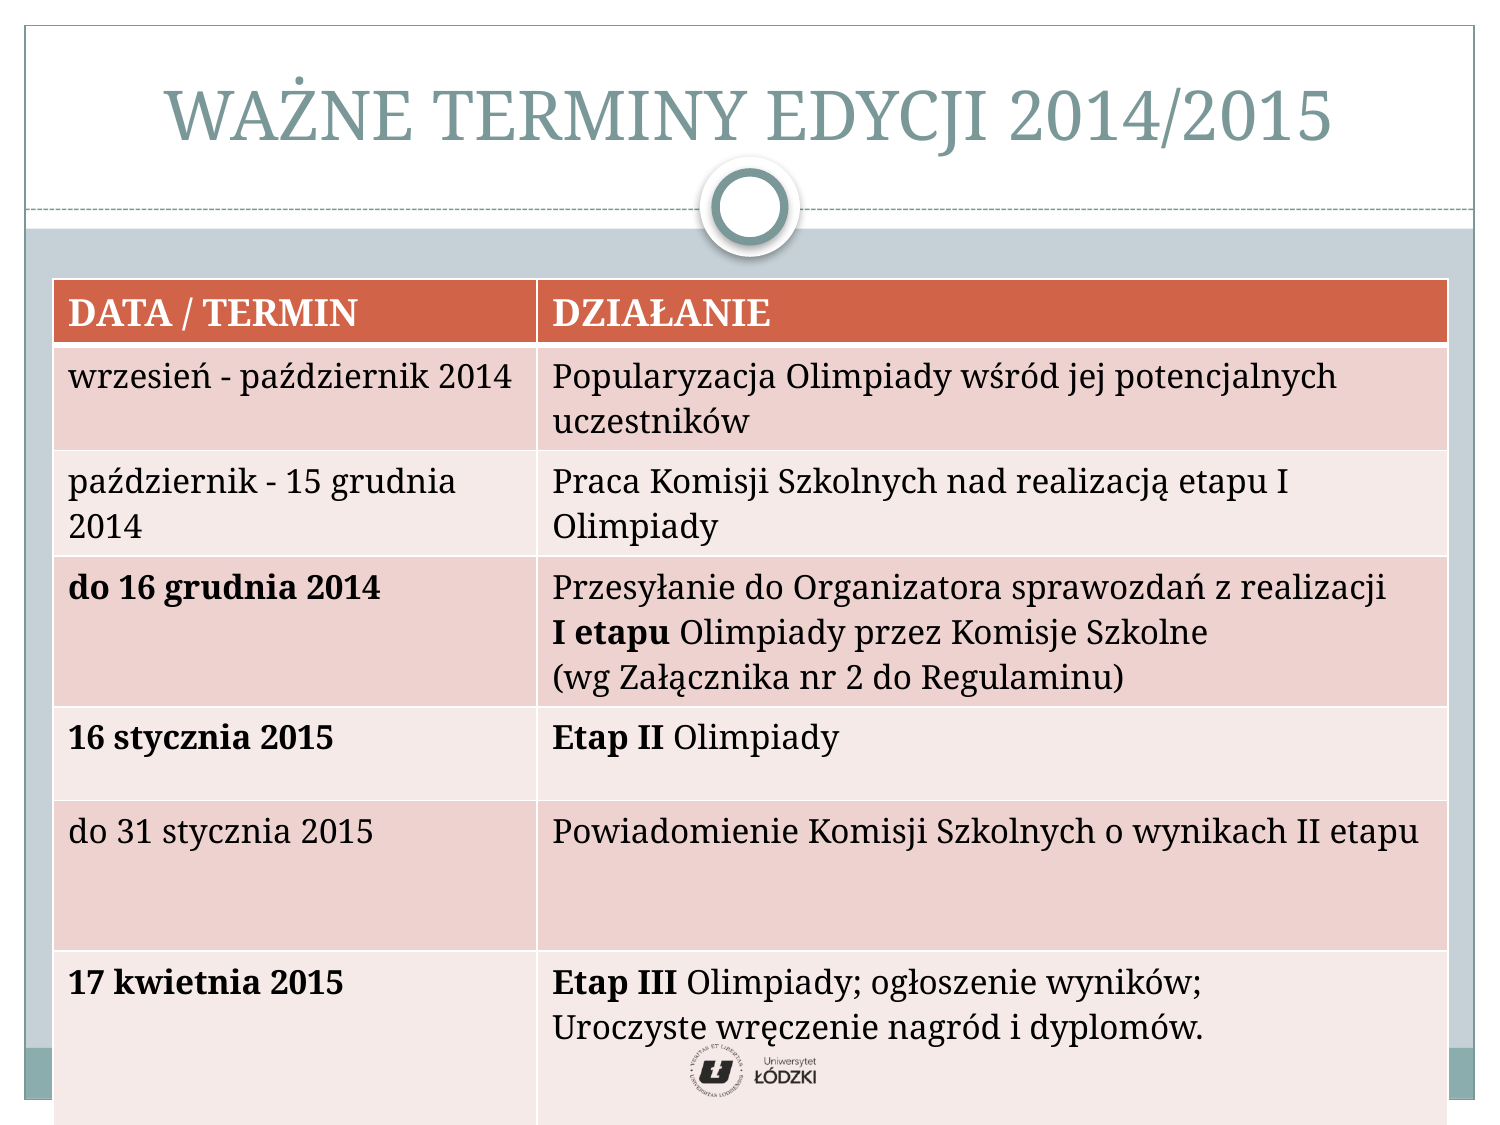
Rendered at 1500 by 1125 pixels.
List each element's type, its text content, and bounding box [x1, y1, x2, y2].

table_header DATA / TERMIN [54, 280, 536, 342]
table_cell 16 stycznia 2015 [54, 708, 536, 800]
table_header DZIAŁANIE [538, 280, 1447, 342]
table_cell do 31 stycznia 2015 [54, 801, 536, 950]
table_cell Powiadomienie Komisji Szkolnych o wynikach II etapu [538, 801, 1447, 950]
table_cell do 16 grudnia 2014 [54, 557, 536, 706]
picture [690, 1044, 816, 1098]
table_cell Przesyłanie do Organizatora sprawozdań z realizacji I etapu Olimpiady przez Komisje Szkolne (wg Załącznika nr 2 do Regulaminu) [538, 557, 1447, 706]
table_cell wrzesień - październik 2014 [54, 348, 536, 450]
table_cell Popularyzacja Olimpiady wśród jej potencjalnych uczestników [538, 348, 1447, 450]
table_cell Etap III Olimpiady; ogłoszenie wyników; Uroczyste wręczenie nagród i dyplomów. [538, 952, 1447, 1125]
table_cell październik - 15 grudnia 2014 [54, 451, 536, 555]
table_cell Etap II Olimpiady [538, 708, 1447, 800]
table_cell Praca Komisji Szkolnych nad realizacją etapu I Olimpiady [538, 451, 1447, 555]
title WAŻNE TERMINY EDYCJI 2014/2015 [49, 37, 1450, 163]
table_cell 17 kwietnia 2015 [54, 952, 536, 1125]
